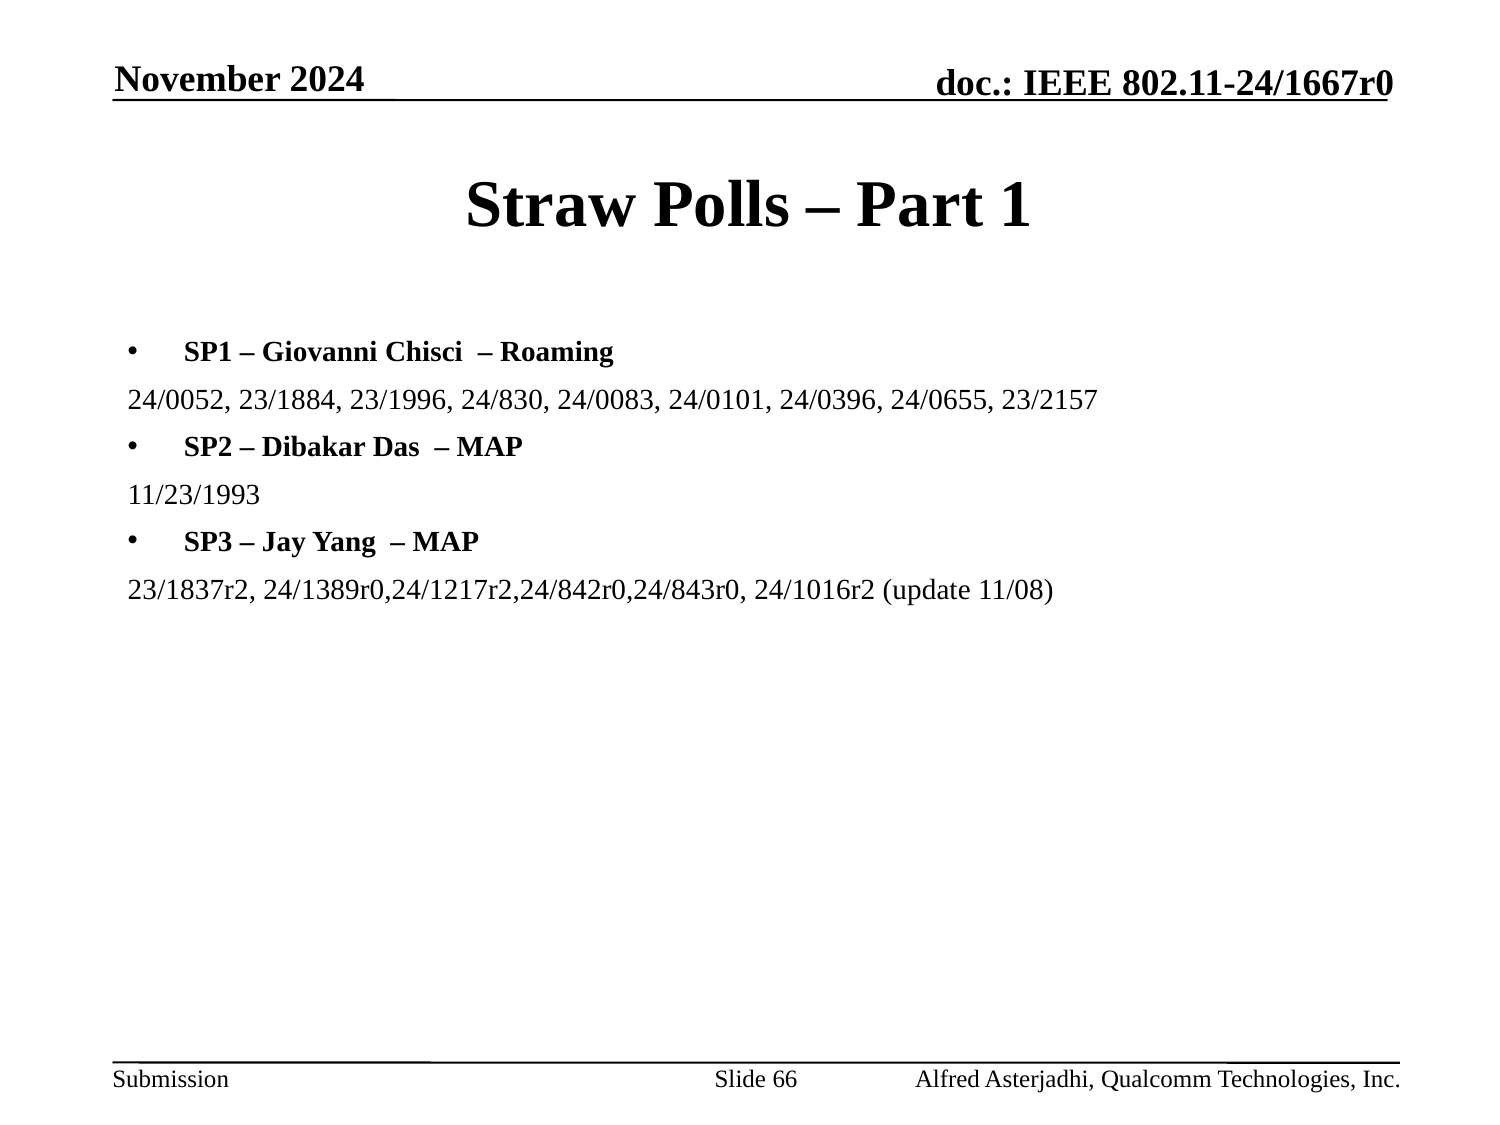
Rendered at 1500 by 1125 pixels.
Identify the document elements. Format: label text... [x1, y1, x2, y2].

title Straw Polls – Part 1 [112, 112, 1388, 288]
slide_number Slide 66 [712, 1061, 800, 1123]
footer Alfred Asterjadhi, Qualcomm Technologies, Inc. [878, 1061, 1402, 1093]
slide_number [114, 54, 423, 100]
list SP1 – Giovanni Chisci – Roaming 24/0052, 23/1884, 23/1996, 24/830, 24/0083, 24/0101, 24/0396, 24/0655, 23/2157 SP2 – Dibakar Das – MAP 11/23/1993 SP3 – Jay Yang – MAP 23/1837r2, 24/1389r0,24/1217r2,24/842r0,24/843r0, 24/1016r2 (update 11/08) [112, 324, 1388, 1000]
